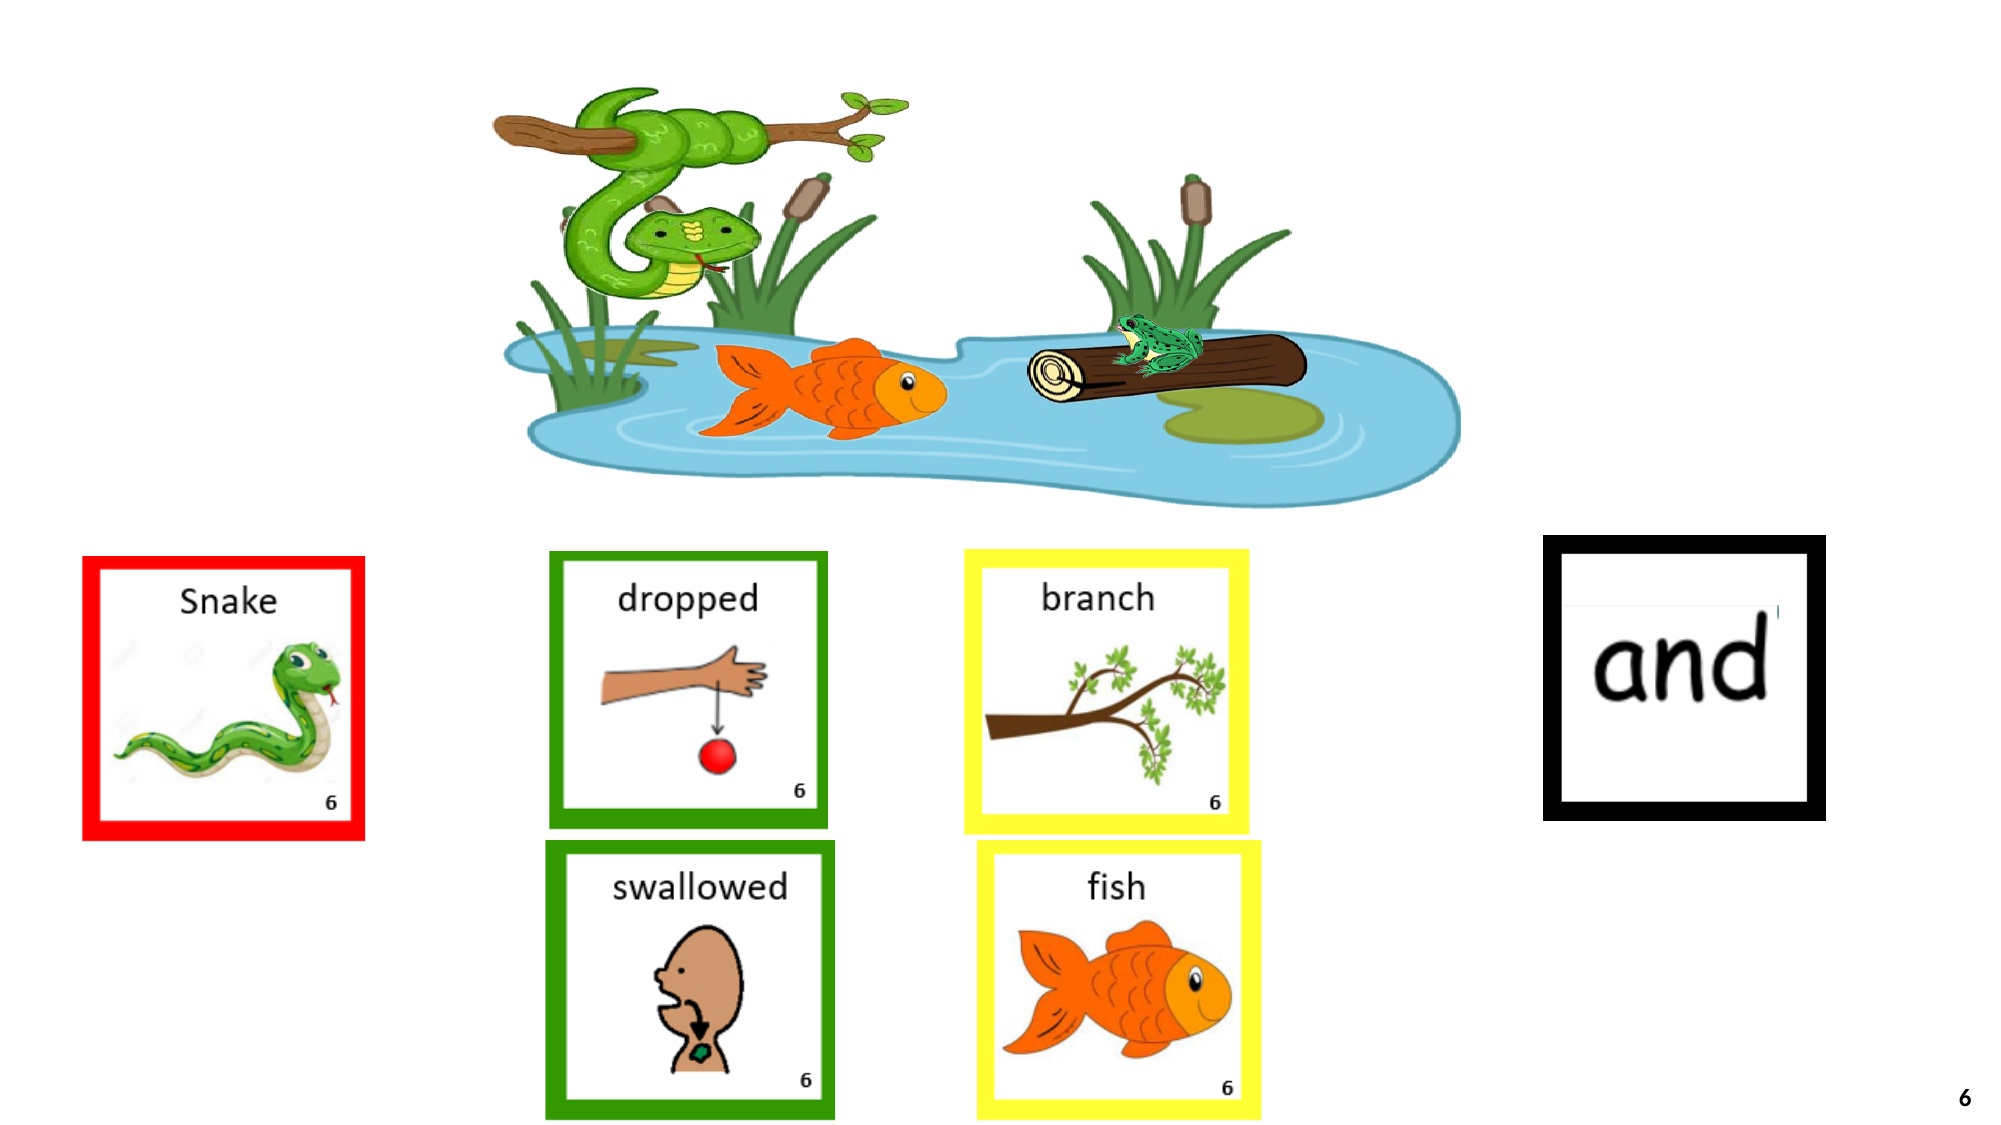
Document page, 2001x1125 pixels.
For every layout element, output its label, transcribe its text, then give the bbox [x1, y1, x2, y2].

text_box 6 [1944, 1074, 1987, 1120]
picture [82, 556, 366, 857]
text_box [1543, 535, 1826, 821]
picture [964, 549, 1262, 1125]
picture [484, 77, 1464, 529]
picture [541, 551, 836, 1125]
